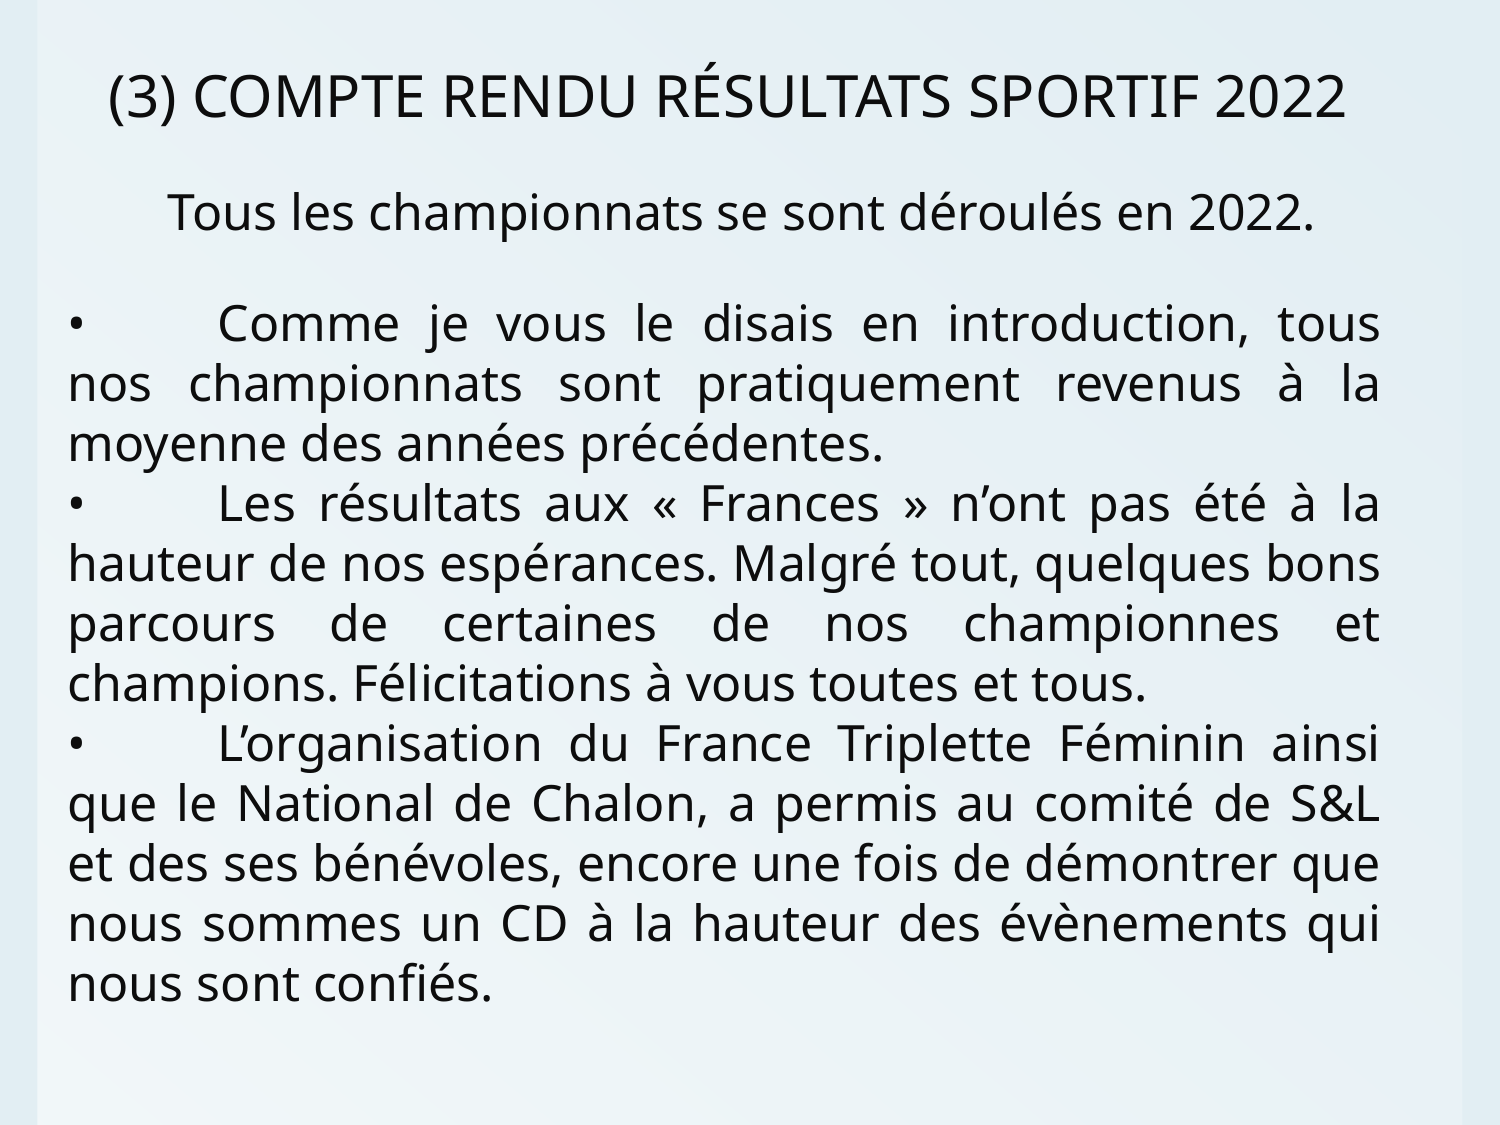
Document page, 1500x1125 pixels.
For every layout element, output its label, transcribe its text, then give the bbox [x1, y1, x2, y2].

text_box • Comme je vous le disais en introduction, tous nos championnats sont pratiquement revenus à la moyenne des années précédentes. • Les résultats aux « Frances » n’ont pas été à la hauteur de nos espérances. Malgré tout, quelques bons parcours de certaines de nos championnes et champions. Félicitations à vous toutes et tous. • L’organisation du France Triplette Féminin ainsi que le National de Chalon, a permis au comité de S&L et des ses bénévoles, encore une fois de démontrer que nous sommes un CD à la hauteur des évènements qui nous sont confiés. [53, 283, 1397, 1019]
text_box Tous les championnats se sont déroulés en 2022. [104, 172, 1381, 248]
list (3) COMPTE RENDU RÉSULTATS SPORTIF 2022 [88, 54, 1397, 138]
